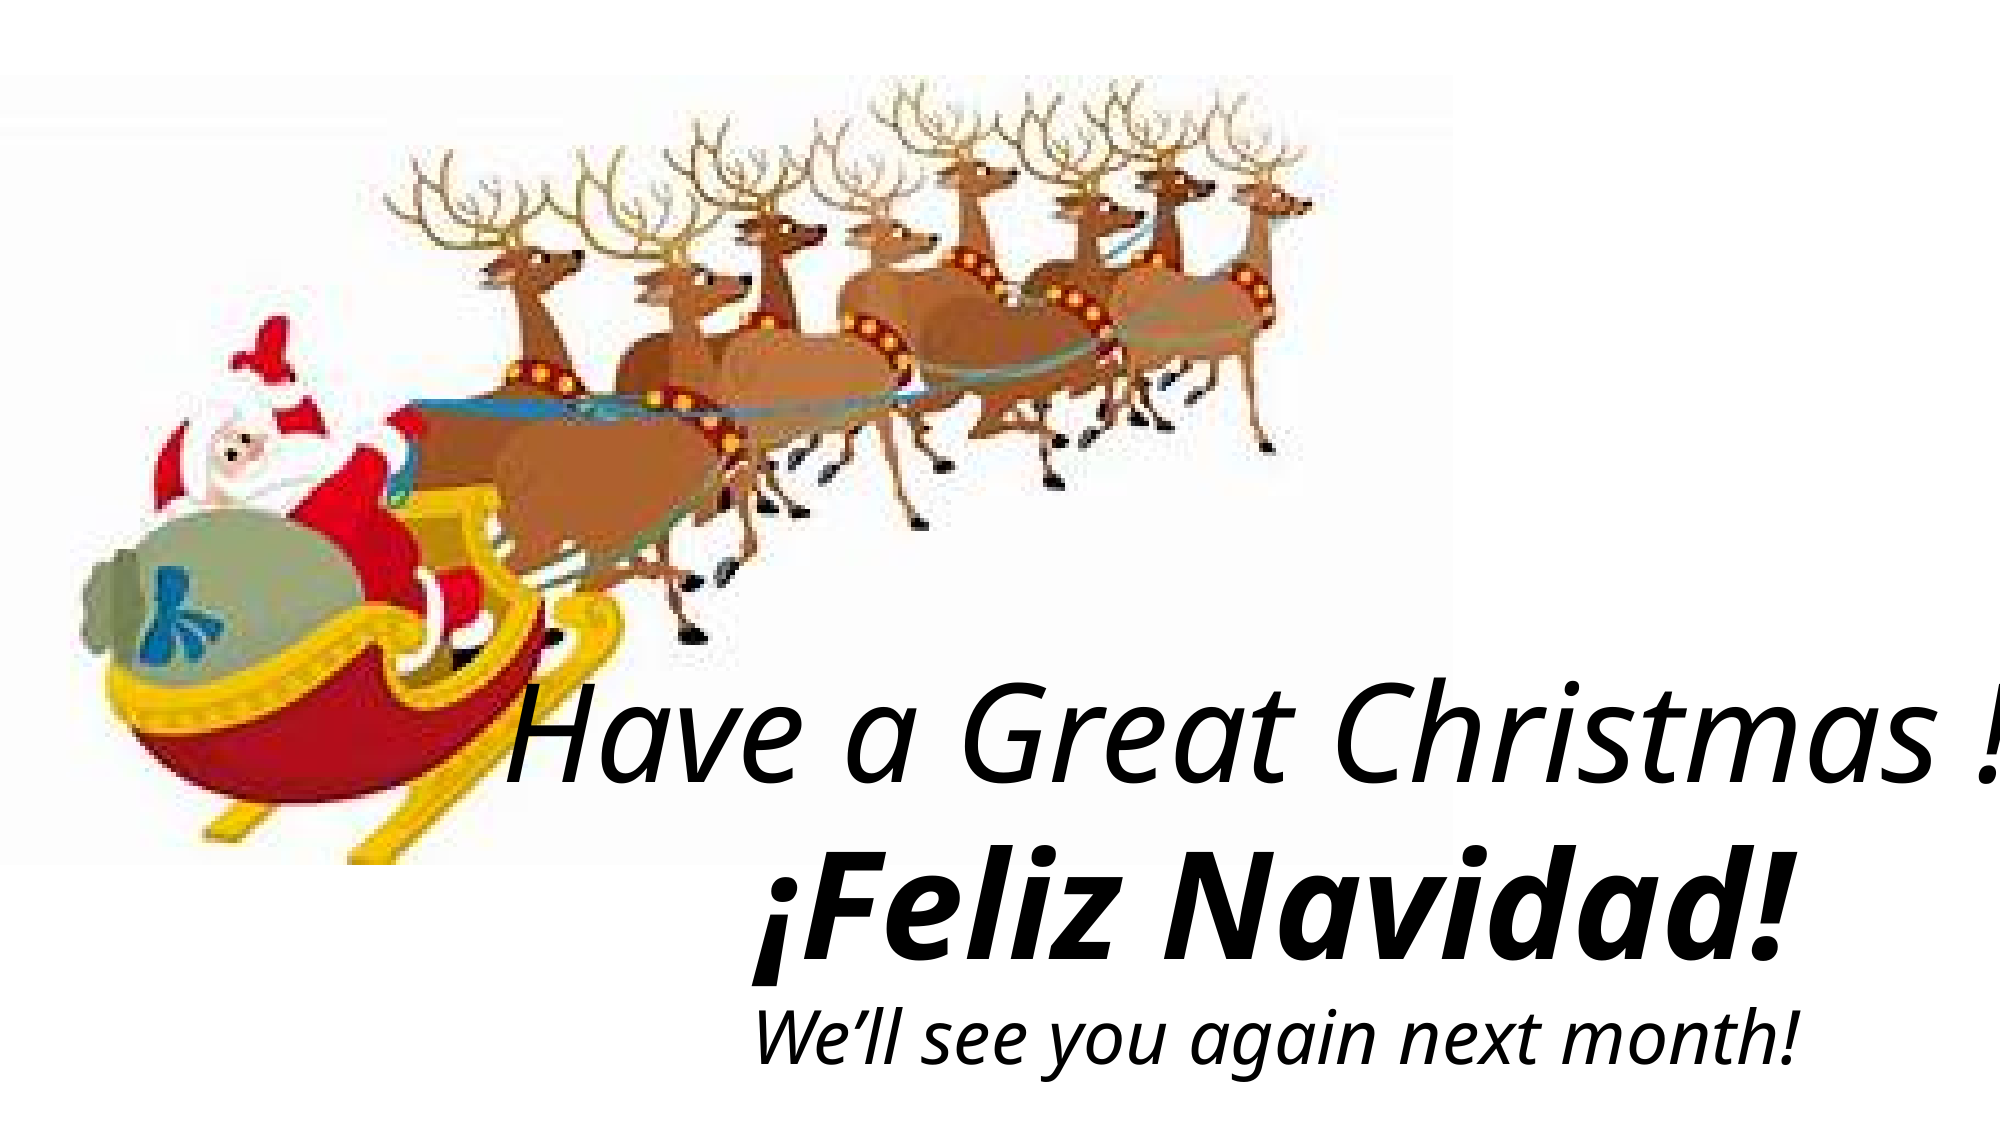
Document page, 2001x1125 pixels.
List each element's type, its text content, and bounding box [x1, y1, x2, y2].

text_box Have a Great Christmas ! ¡Feliz Navidad! We’ll see you again next month! [270, 637, 2000, 1087]
picture [0, 75, 1453, 865]
